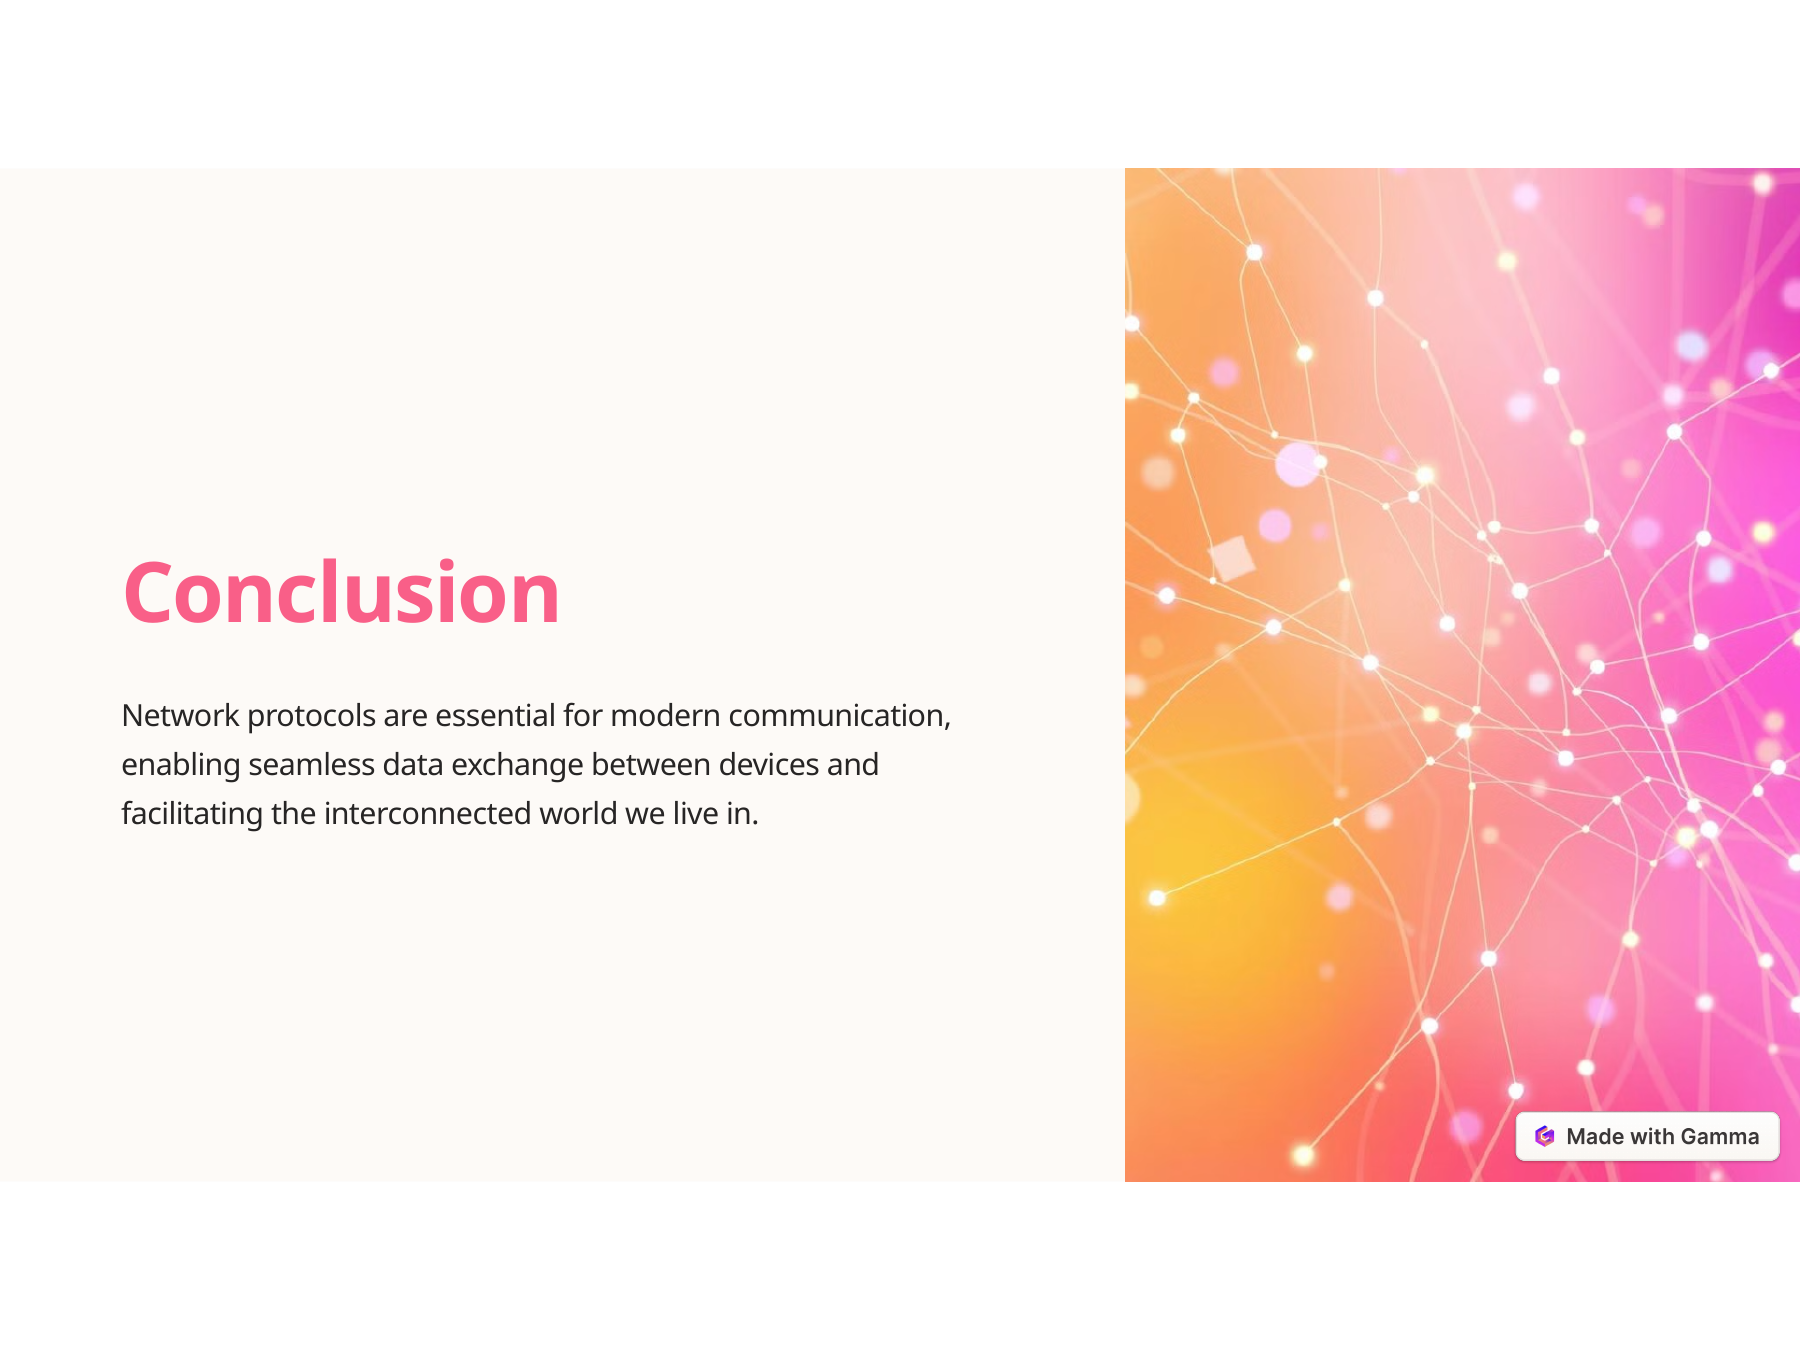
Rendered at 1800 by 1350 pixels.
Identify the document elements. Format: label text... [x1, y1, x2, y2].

text_box Network protocols are essential for modern communication, enabling seamless data exchange between devices and facilitating the interconnected world we live in. [106, 677, 1019, 823]
text_box Conclusion [106, 527, 942, 632]
text_box [0, 168, 1124, 1182]
picture [1124, 168, 1800, 1182]
